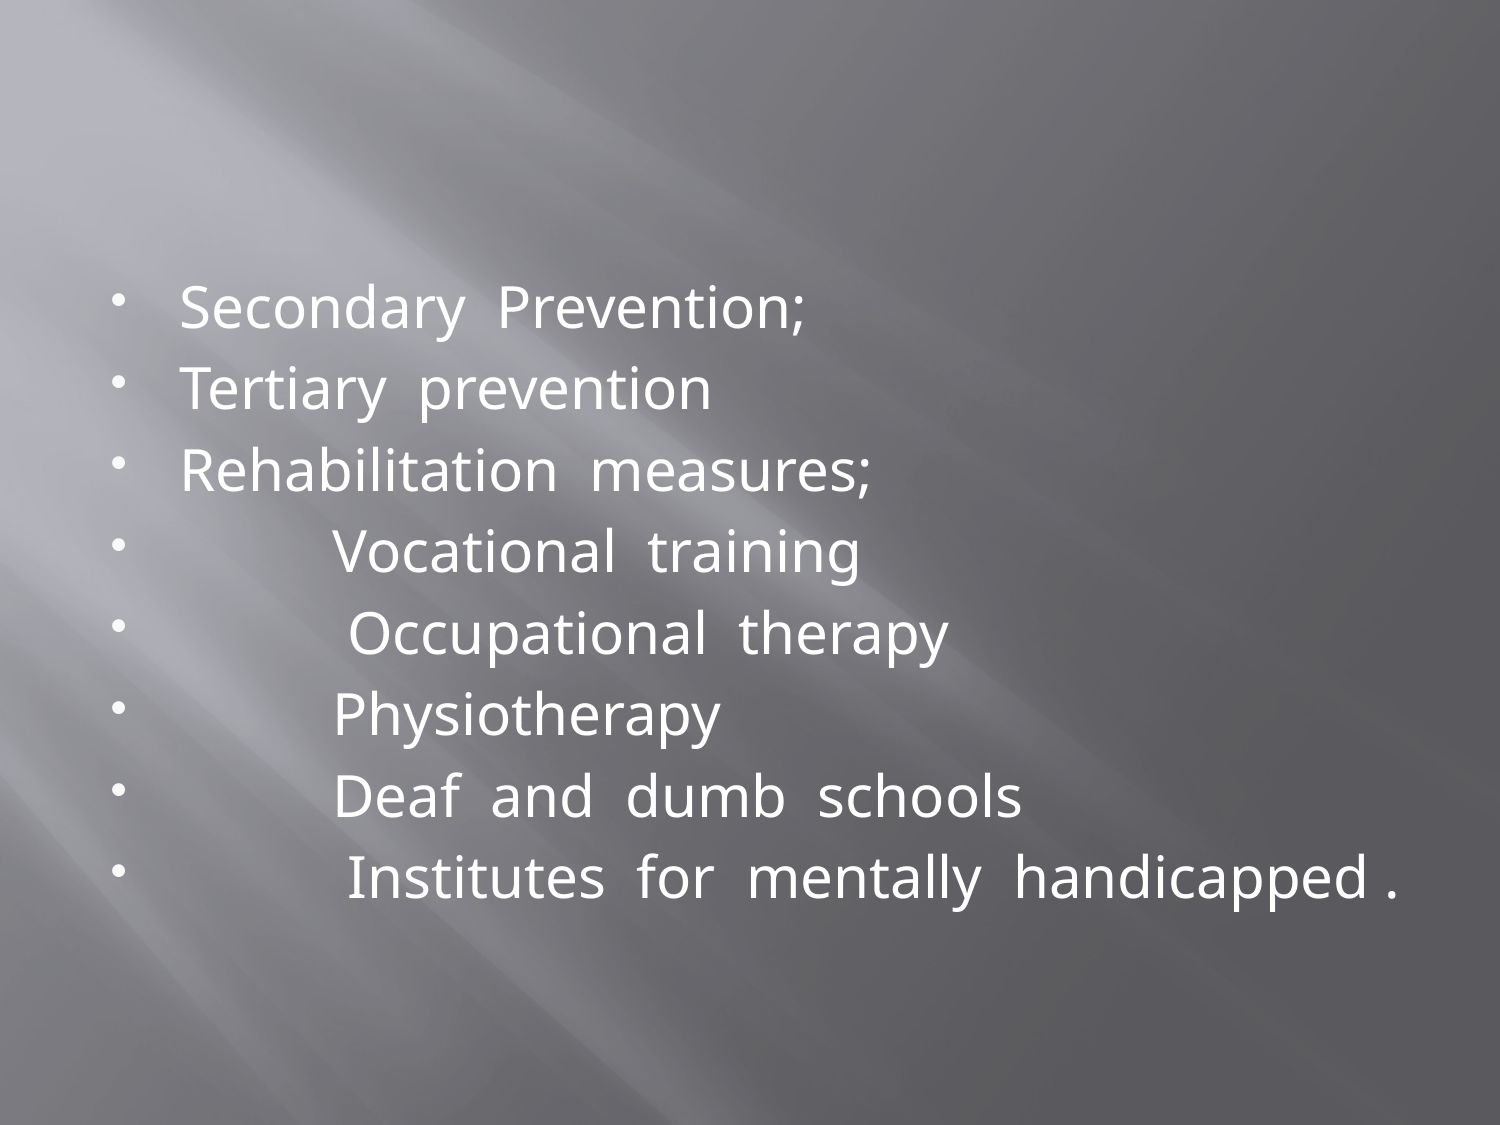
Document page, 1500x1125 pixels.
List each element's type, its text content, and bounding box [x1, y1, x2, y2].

list Secondary Prevention; Tertiary prevention Rehabilitation measures; Vocational training Occupational therapy Physiotherapy Deaf and dumb schools Institutes for mentally handicapped . [75, 262, 1425, 1035]
